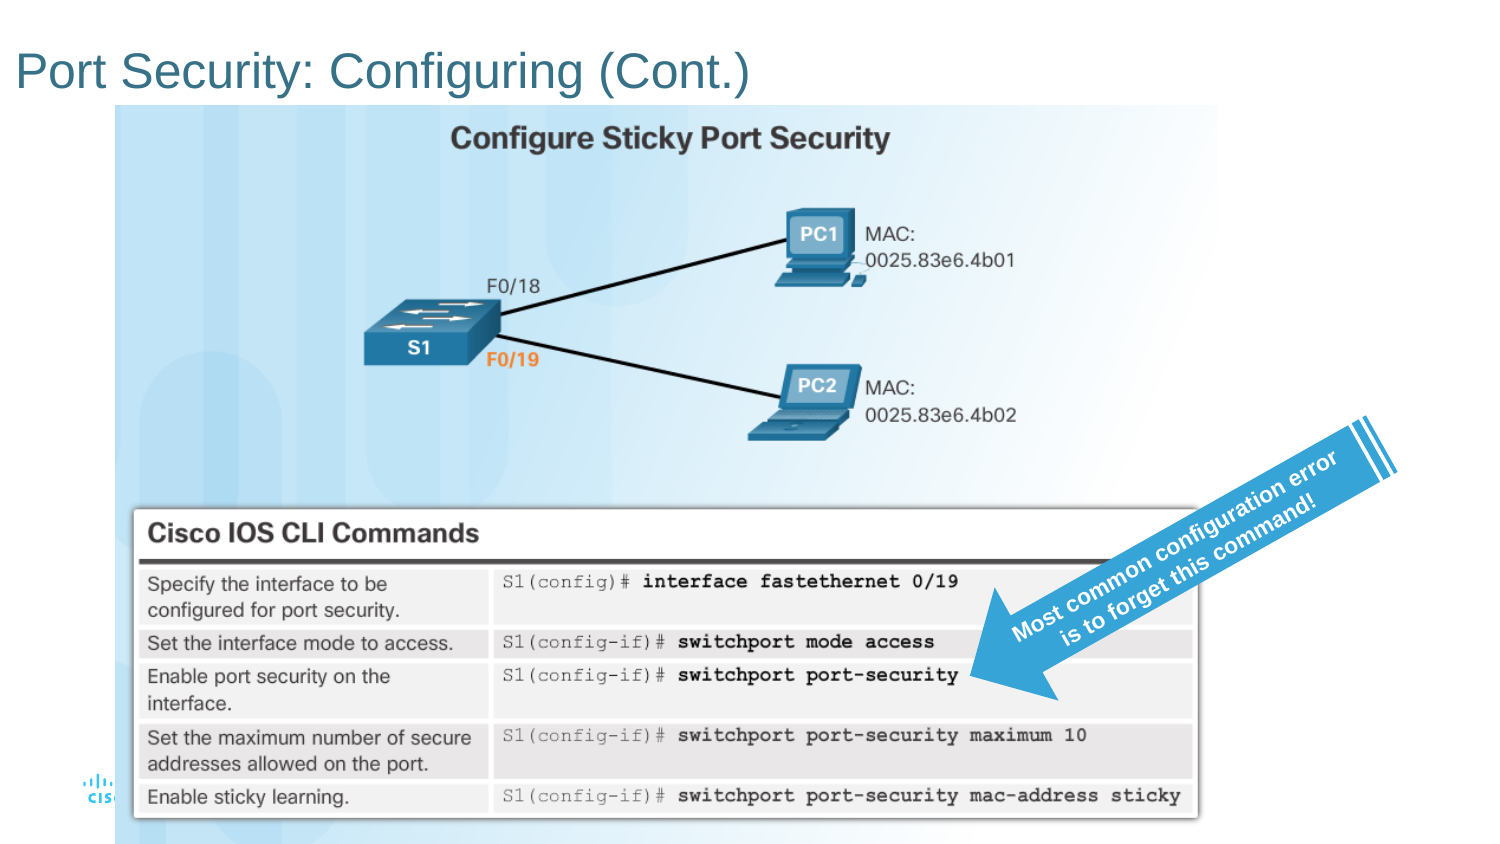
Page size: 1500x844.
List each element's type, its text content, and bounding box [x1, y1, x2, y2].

picture [115, 105, 1218, 844]
title Port Security: Configuring (Cont.) [0, 6, 1500, 131]
text_box Most common configuration error is to forget this command! [1221, 413, 1400, 574]
